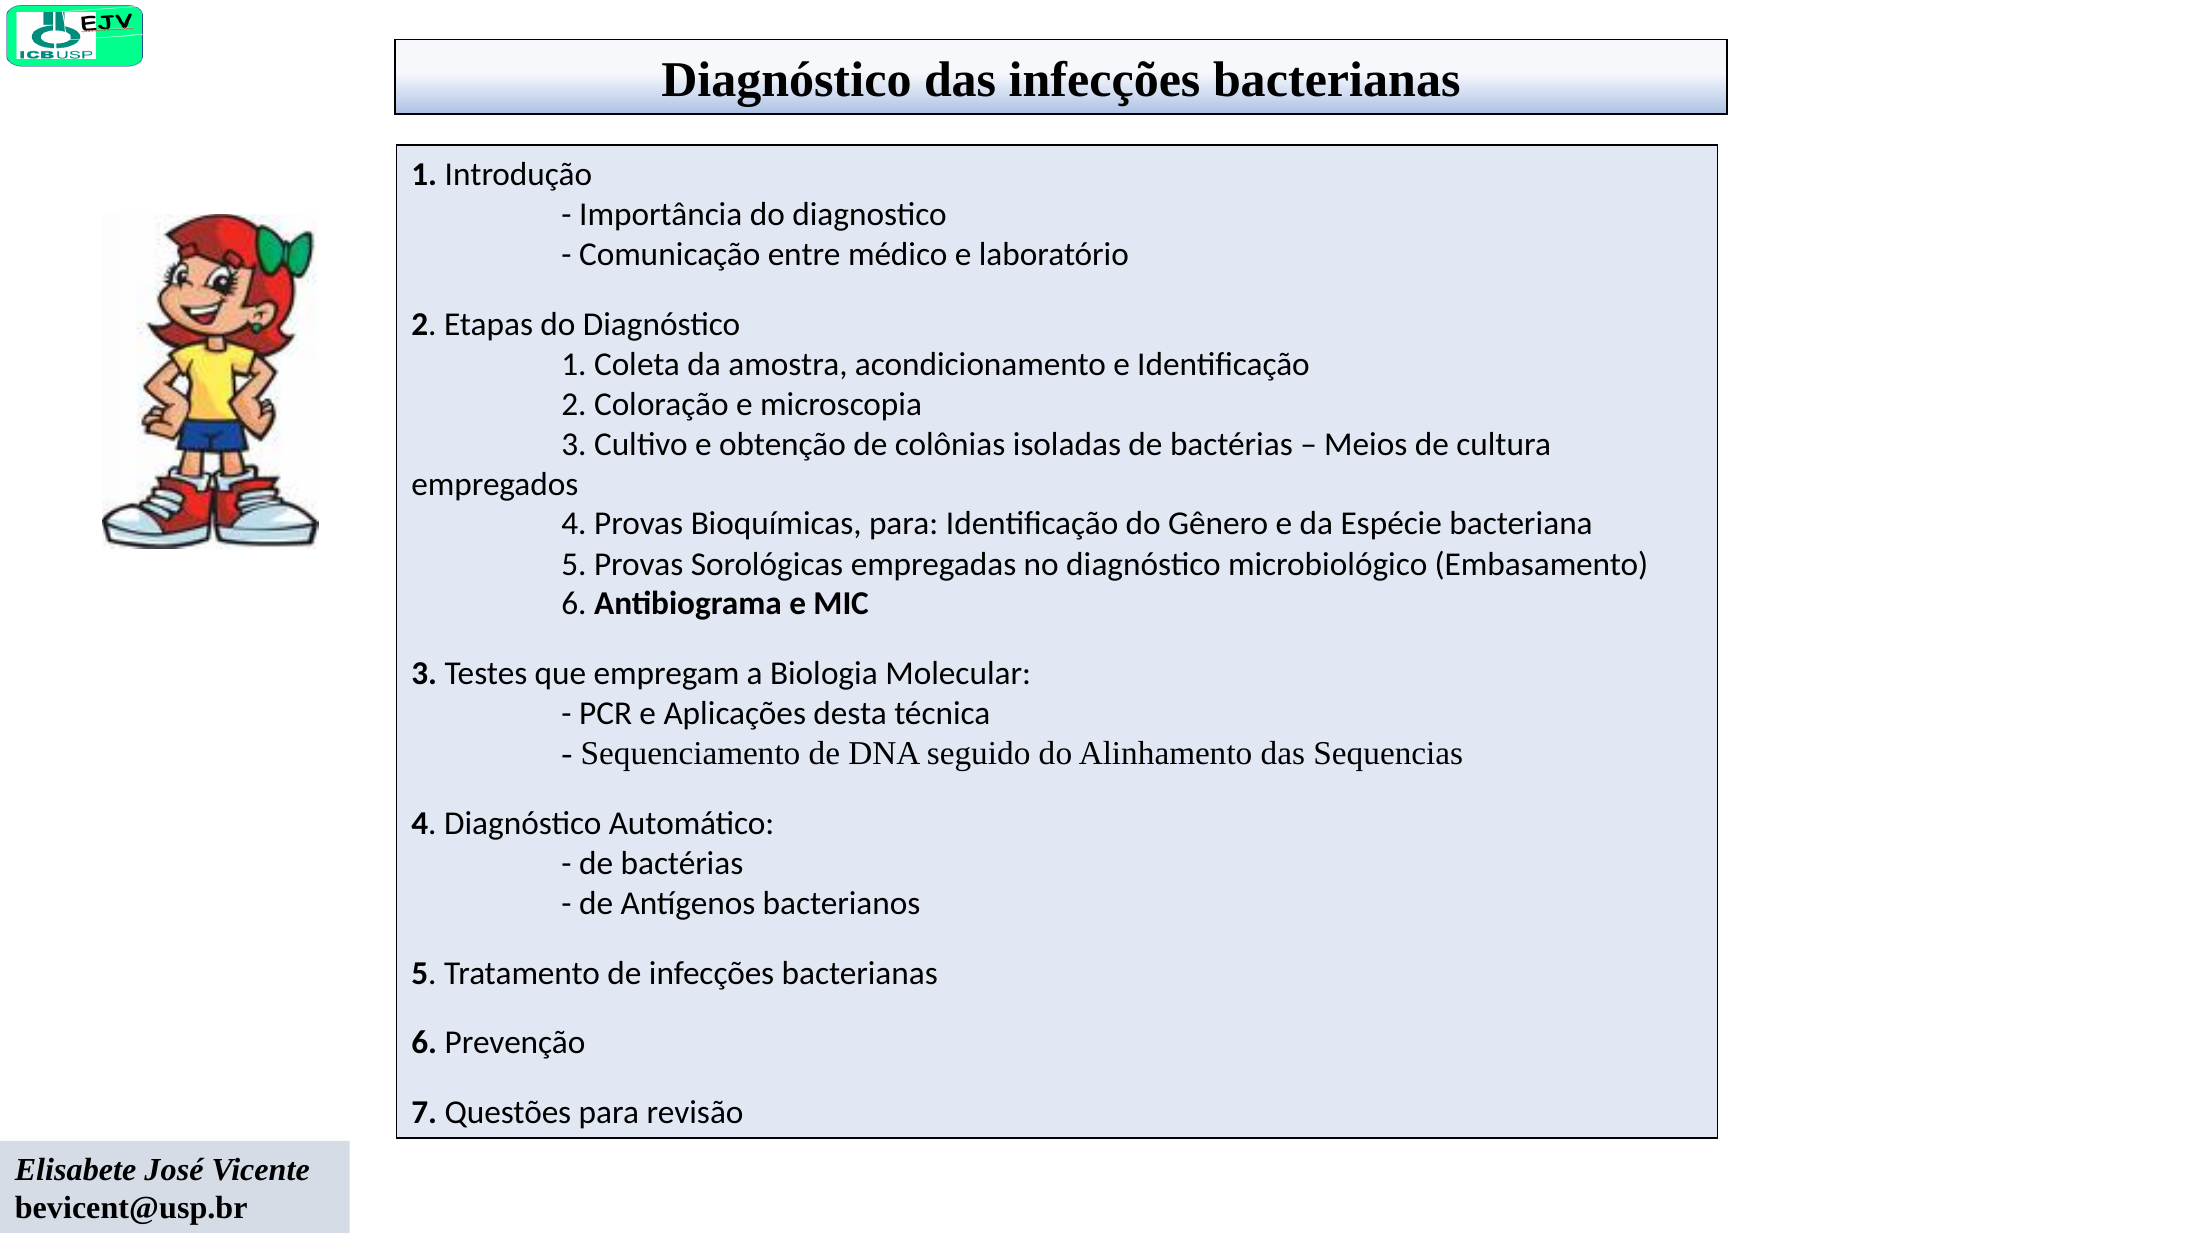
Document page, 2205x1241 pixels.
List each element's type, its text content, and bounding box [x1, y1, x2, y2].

picture [102, 213, 319, 549]
text_box Elisabete José Vicente bevicent@usp.br [0, 1140, 350, 1233]
text_box Diagnóstico das infecções bacterianas [395, 39, 1728, 115]
text_box 1. Introdução - Importância do diagnostico - Comunicação entre médico e laboratório 2. Etapas do Diagnóstico 1. Coleta da amostra, acondicionamento e Identificação 2. Coloração e microscopia 3. Cultivo e obtenção de colônias isoladas de bactérias – Meios de cultura empregados 4. Provas Bioquímicas, para: Identificação do Gênero e da Espécie bacteriana 5. Provas Sorológicas empregadas no diagnóstico microbiológico (Embasamento) 6. Antibiograma e MIC 3. Testes que empregam a Biologia Molecular: - PCR e Aplicações desta técnica - Sequenciamento de DNA seguido do Alinhamento das Sequencias 4. Diagnóstico Automático: - de bactérias - de Antígenos bacterianos 5. Tratamento de infecções bacterianas 6. Prevenção 7. Questões para revisão [396, 144, 1718, 1138]
picture [0, 0, 152, 70]
